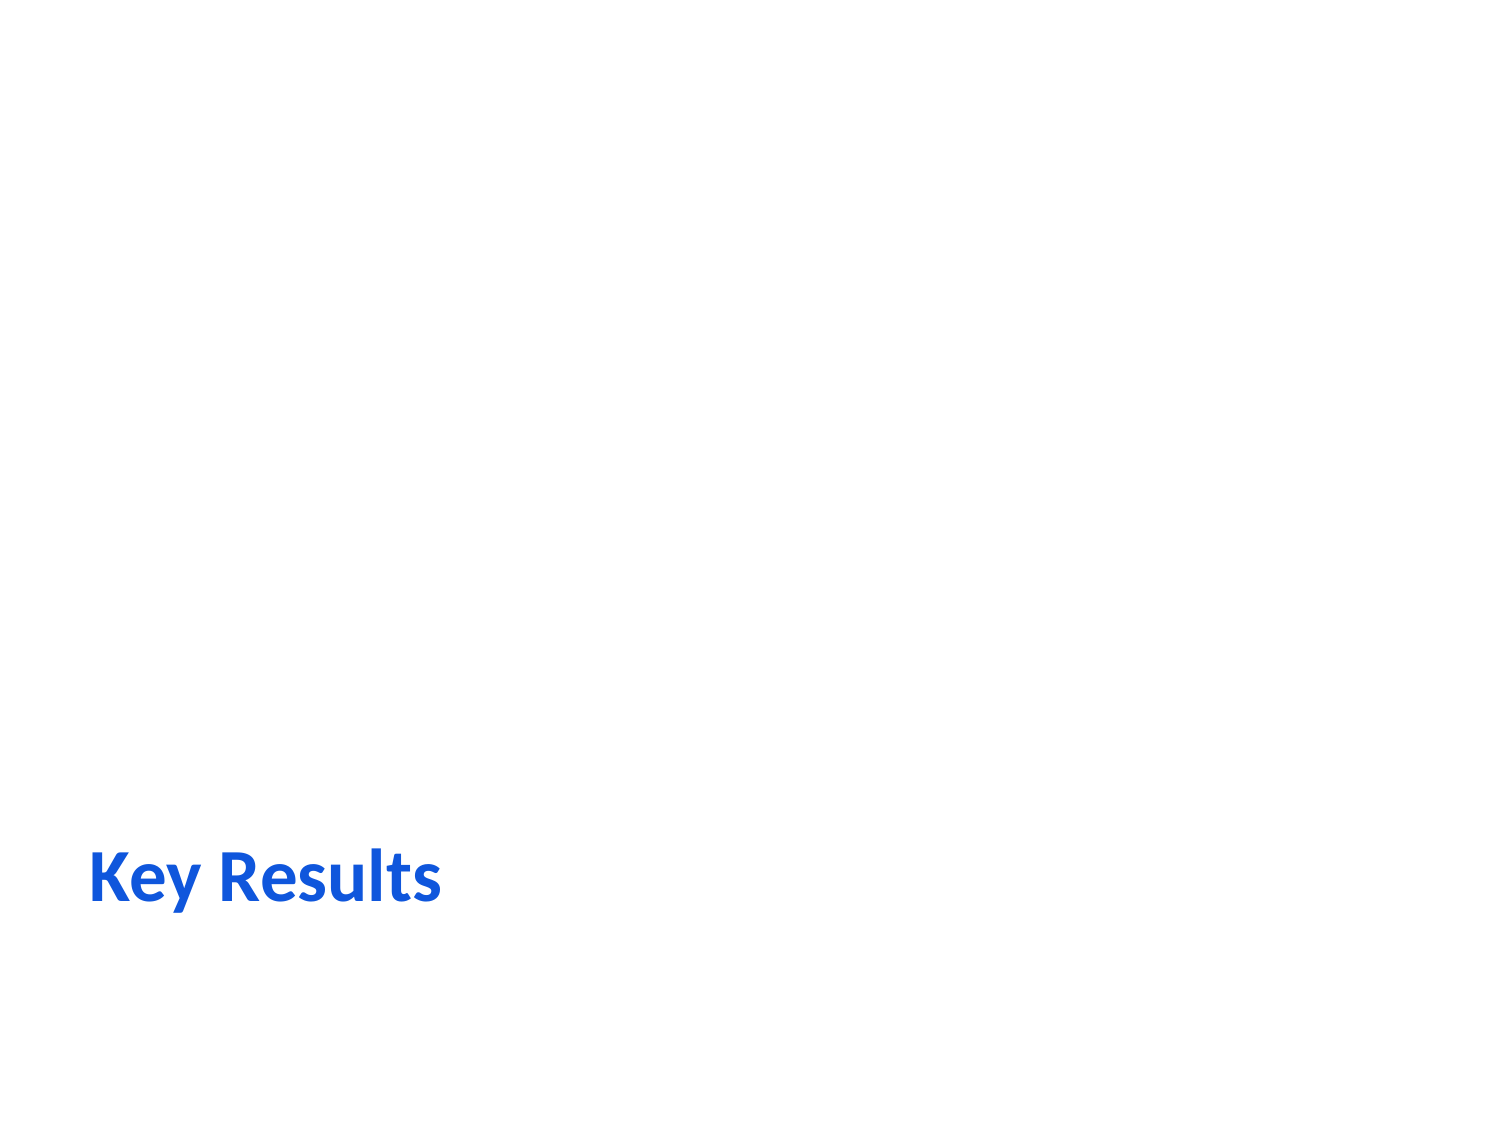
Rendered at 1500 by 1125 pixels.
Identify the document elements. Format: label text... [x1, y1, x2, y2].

title Key Results [75, 732, 1436, 924]
